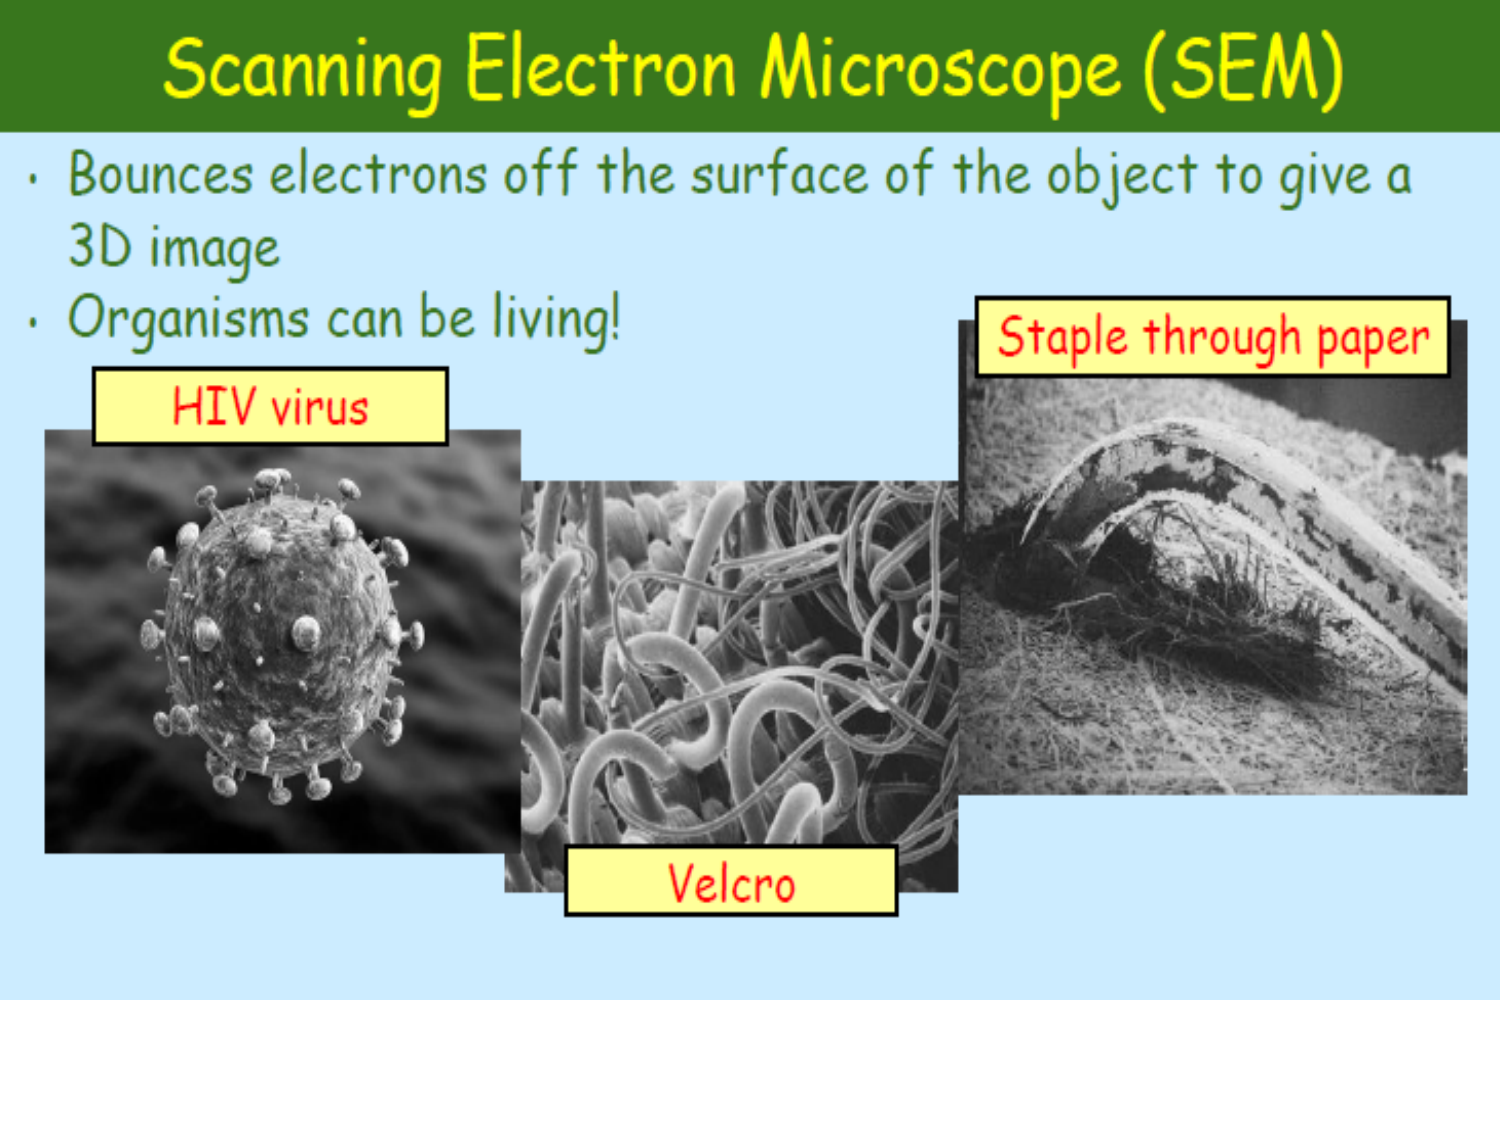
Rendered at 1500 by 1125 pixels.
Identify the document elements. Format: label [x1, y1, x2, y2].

picture [0, 0, 1500, 1000]
